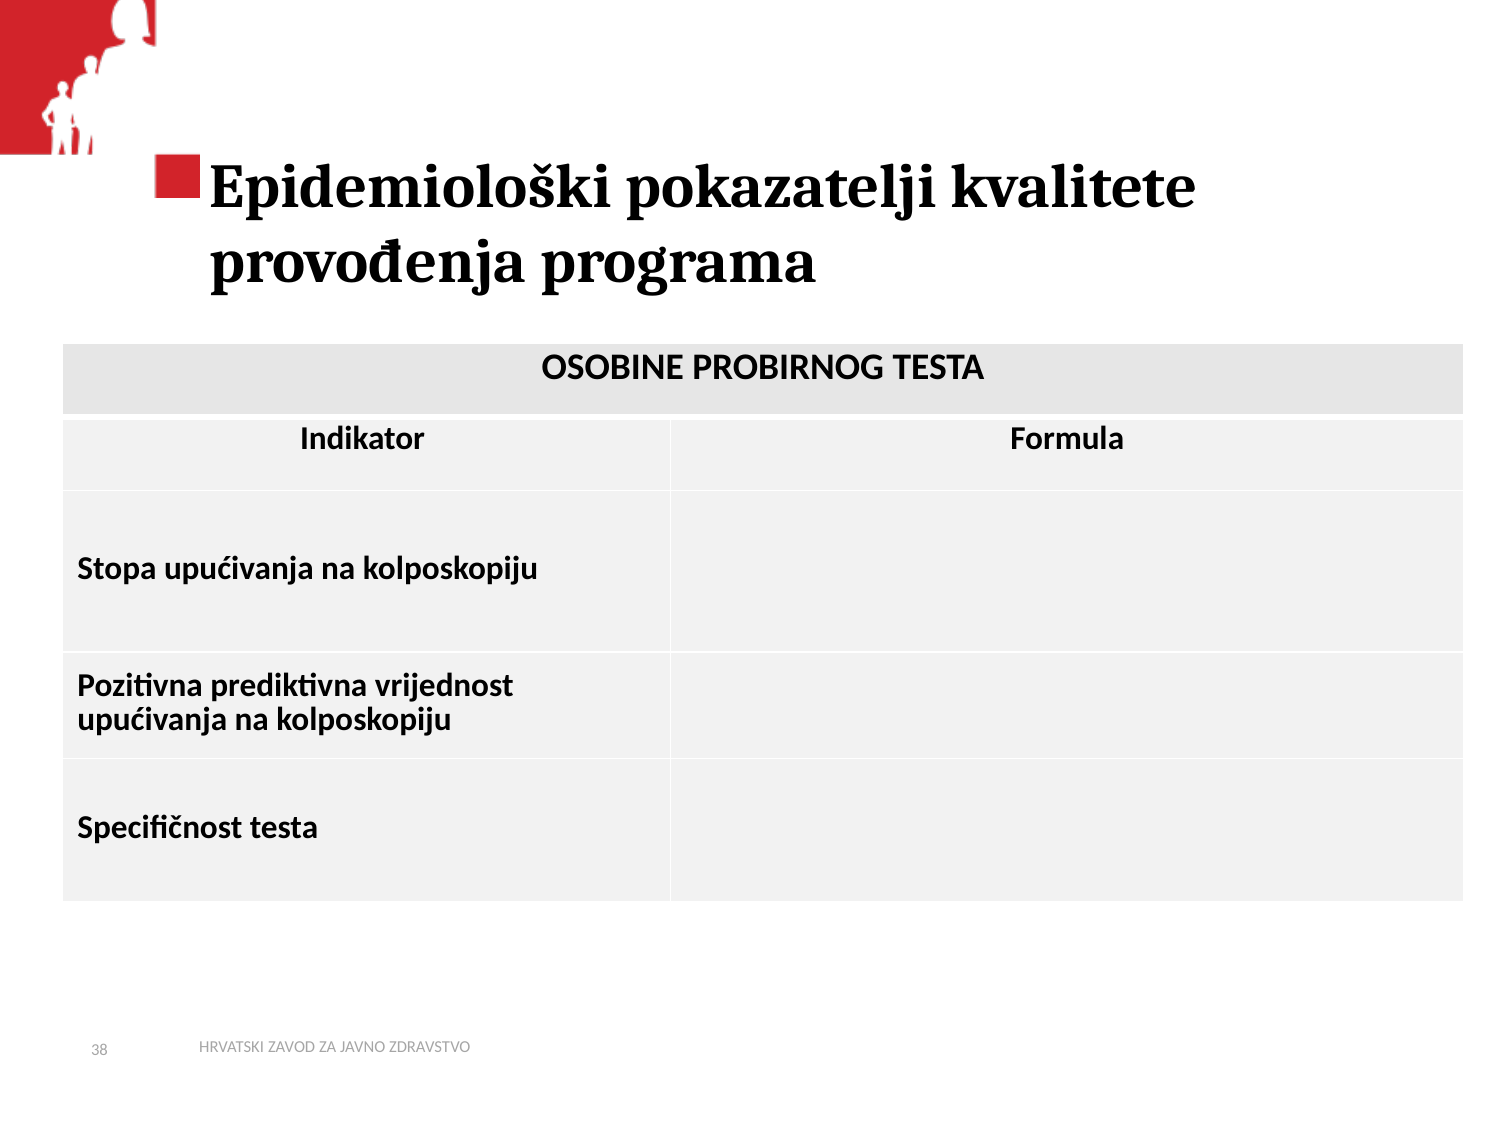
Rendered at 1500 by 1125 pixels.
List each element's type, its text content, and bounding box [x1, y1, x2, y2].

title Epidemiološki pokazatelji kvalitete provođenja programa [194, 219, 1427, 303]
